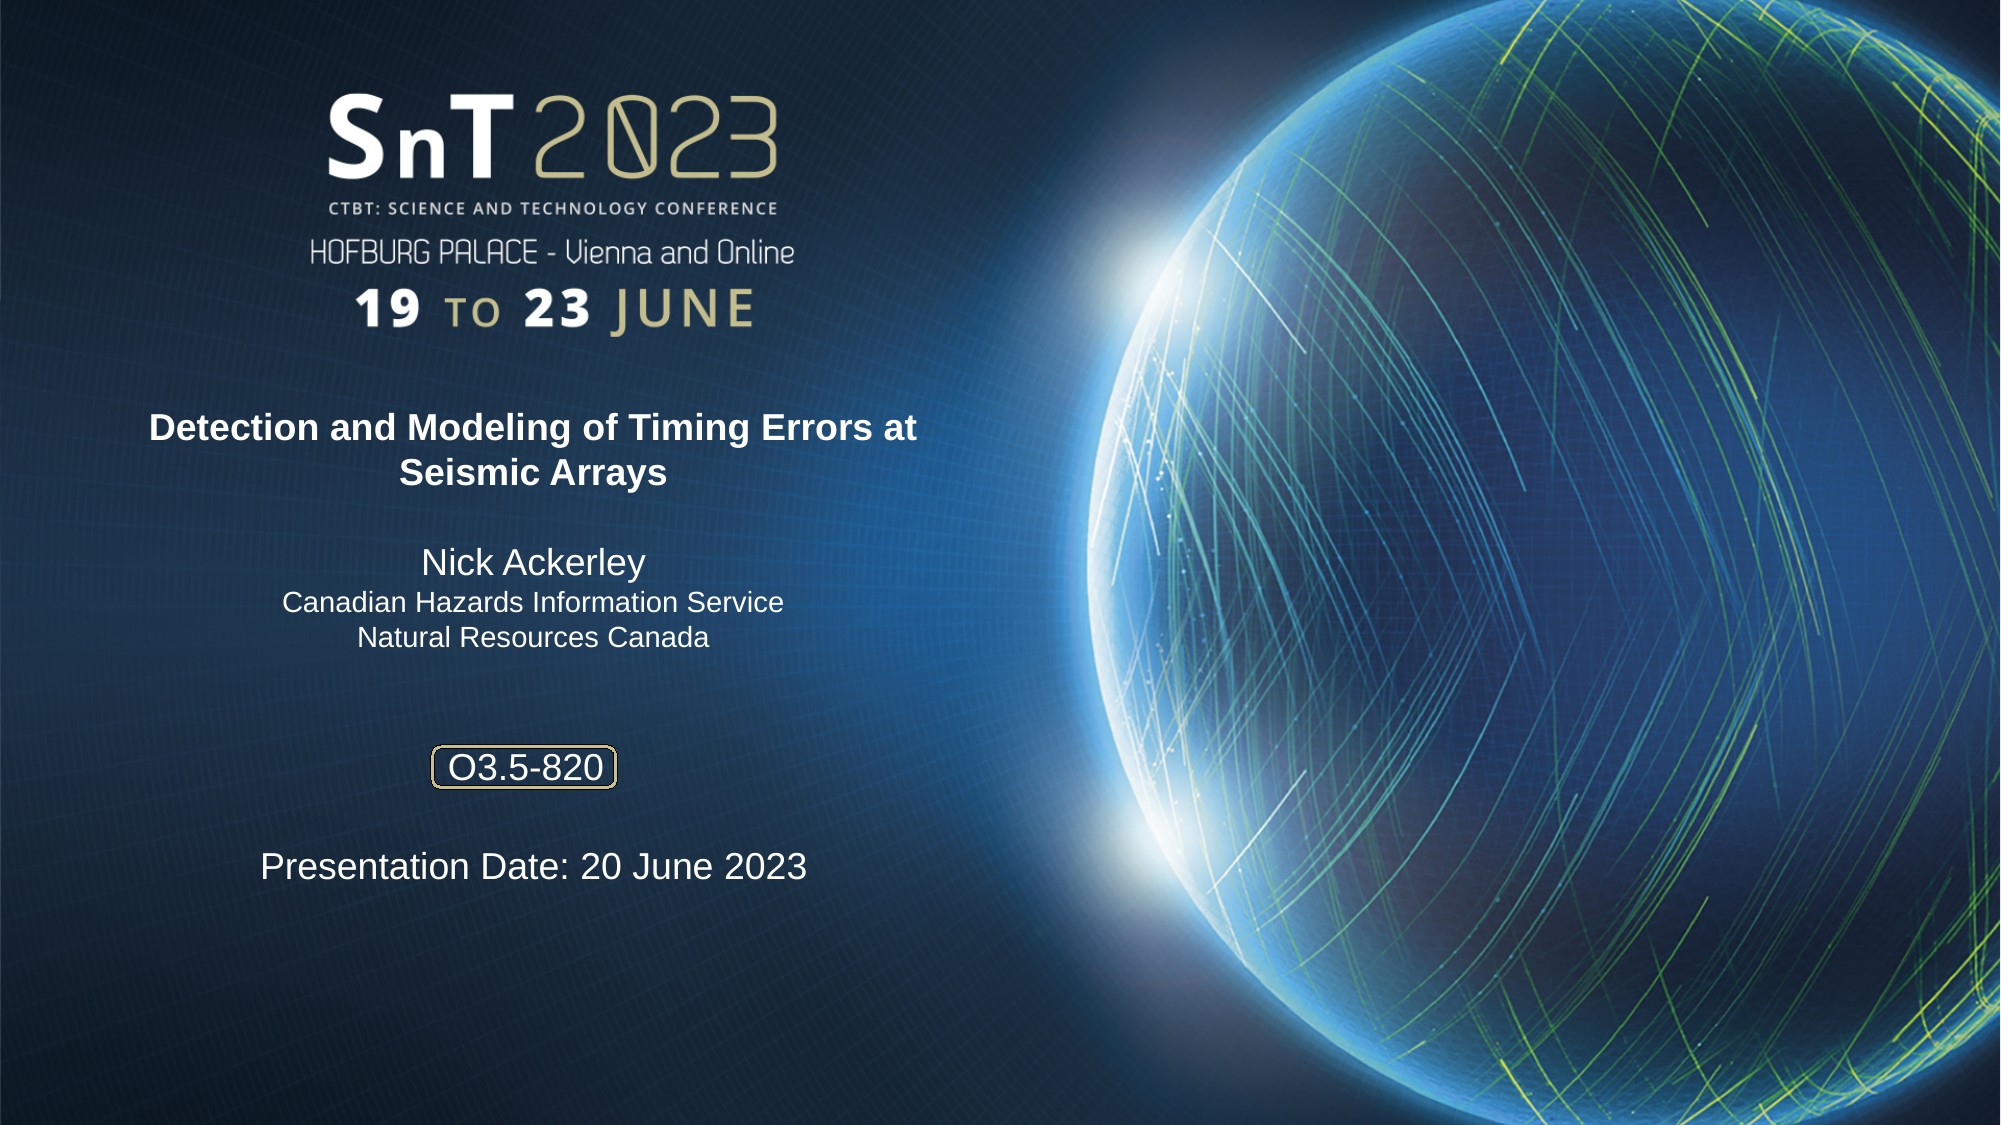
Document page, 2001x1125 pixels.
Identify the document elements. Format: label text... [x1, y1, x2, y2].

text_box O3.5-820 [400, 748, 652, 797]
picture [0, 0, 2001, 1125]
text_box Detection and Modeling of Timing Errors at Seismic Arrays Nick Ackerley Canadian Hazards Information Service Natural Resources Canada [101, 395, 966, 661]
text_box Presentation Date: 20 June 2023 [101, 834, 966, 895]
